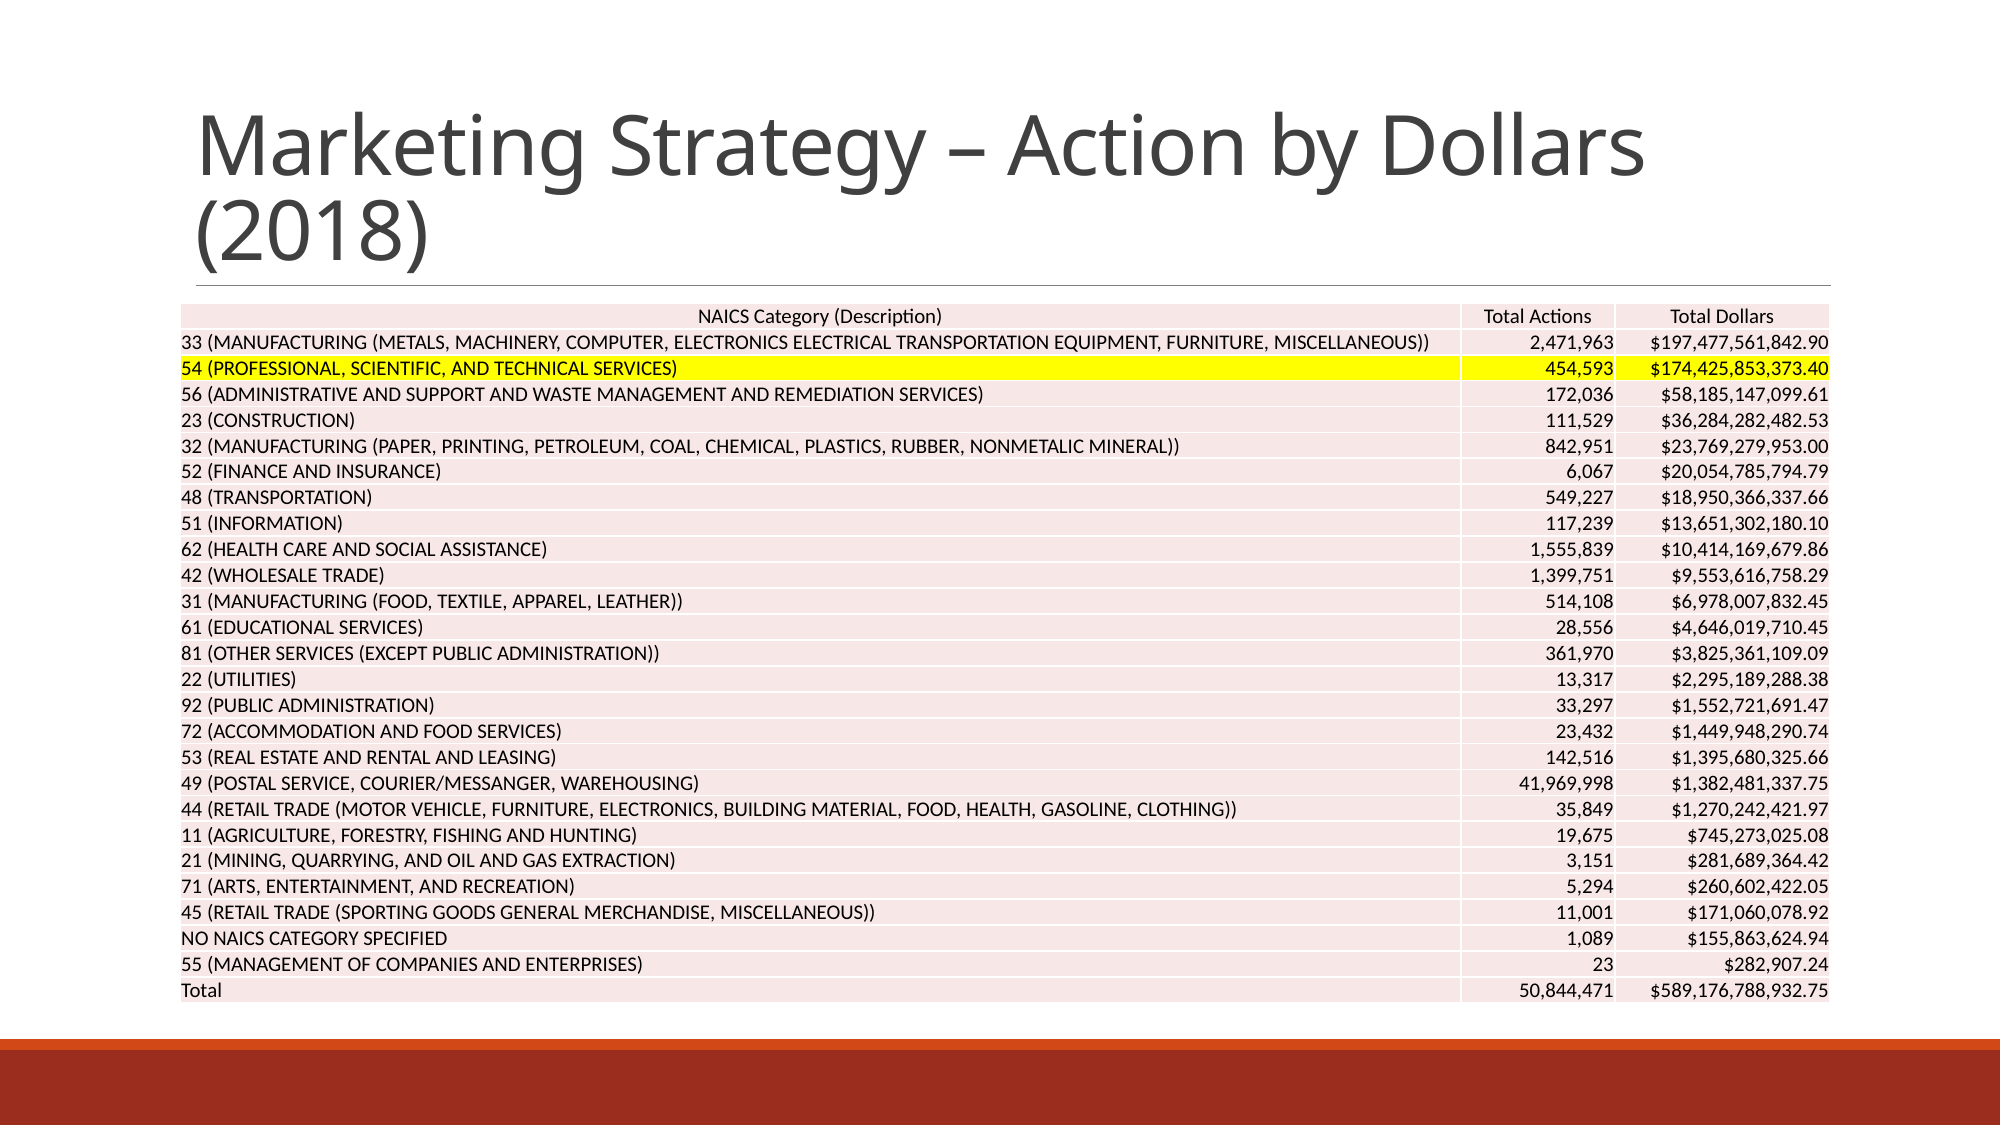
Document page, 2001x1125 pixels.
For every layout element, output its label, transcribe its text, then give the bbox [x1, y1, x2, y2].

table_cell 5,294 [1462, 874, 1614, 898]
table_cell $20,054,785,794.79 [1616, 459, 1829, 483]
table_cell 51 (INFORMATION) [181, 511, 1460, 535]
table_cell 81 (OTHER SERVICES (EXCEPT PUBLIC ADMINISTRATION)) [181, 641, 1460, 665]
table_cell $10,414,169,679.86 [1616, 537, 1829, 561]
table_header Total Actions [1462, 304, 1614, 328]
table_cell $155,863,624.94 [1616, 926, 1829, 950]
table_cell $197,477,561,842.90 [1616, 330, 1829, 354]
table_cell 54 (PROFESSIONAL, SCIENTIFIC, AND TECHNICAL SERVICES) [181, 356, 1460, 380]
table_cell $1,382,481,337.75 [1616, 770, 1829, 795]
table_cell $1,395,680,325.66 [1616, 744, 1829, 769]
table_cell $1,449,948,290.74 [1616, 719, 1829, 743]
table_cell $4,646,019,710.45 [1616, 615, 1829, 639]
table_cell $589,176,788,932.75 [1616, 978, 1829, 1002]
table_cell 32 (MANUFACTURING (PAPER, PRINTING, PETROLEUM, COAL, CHEMICAL, PLASTICS, RUBBER, NONMETALIC MINERAL)) [181, 433, 1460, 457]
table_header Total Dollars [1616, 304, 1829, 328]
table_cell 52 (FINANCE AND INSURANCE) [181, 459, 1460, 483]
table_cell 92 (PUBLIC ADMINISTRATION) [181, 693, 1460, 717]
table_cell 514,108 [1462, 589, 1614, 613]
table_cell 11,001 [1462, 900, 1614, 924]
table_cell $18,950,366,337.66 [1616, 485, 1829, 509]
table_cell 23,432 [1462, 719, 1614, 743]
table_cell 13,317 [1462, 667, 1614, 691]
table_cell $1,270,242,421.97 [1616, 796, 1829, 820]
table_cell $36,284,282,482.53 [1616, 407, 1829, 432]
table_cell 44 (RETAIL TRADE (MOTOR VEHICLE, FURNITURE, ELECTRONICS, BUILDING MATERIAL, FOOD, HEALTH, GASOLINE, CLOTHING)) [181, 796, 1460, 820]
table_cell 3,151 [1462, 848, 1614, 872]
table_cell 35,849 [1462, 796, 1614, 820]
table_cell 11 (AGRICULTURE, FORESTRY, FISHING AND HUNTING) [181, 822, 1460, 846]
table_cell 142,516 [1462, 744, 1614, 769]
table_cell 1,399,751 [1462, 563, 1614, 587]
table_cell 71 (ARTS, ENTERTAINMENT, AND RECREATION) [181, 874, 1460, 898]
table_header NAICS Category (Description) [181, 304, 1460, 328]
table_cell 72 (ACCOMMODATION AND FOOD SERVICES) [181, 719, 1460, 743]
table_cell 172,036 [1462, 381, 1614, 406]
table_cell $58,185,147,099.61 [1616, 381, 1829, 406]
table_cell 61 (EDUCATIONAL SERVICES) [181, 615, 1460, 639]
table_cell $1,552,721,691.47 [1616, 693, 1829, 717]
table_cell 33 (MANUFACTURING (METALS, MACHINERY, COMPUTER, ELECTRONICS ELECTRICAL TRANSPORTATION EQUIPMENT, FURNITURE, MISCELLANEOUS)) [181, 330, 1460, 354]
table_cell 1,089 [1462, 926, 1614, 950]
table_cell $174,425,853,373.40 [1616, 356, 1829, 380]
table_cell 31 (MANUFACTURING (FOOD, TEXTILE, APPAREL, LEATHER)) [181, 589, 1460, 613]
table_cell 111,529 [1462, 407, 1614, 432]
table_cell 48 (TRANSPORTATION) [181, 485, 1460, 509]
table_cell $23,769,279,953.00 [1616, 433, 1829, 457]
table_cell 1,555,839 [1462, 537, 1614, 561]
table_cell 842,951 [1462, 433, 1614, 457]
table_cell 49 (POSTAL SERVICE, COURIER/MESSANGER, WAREHOUSING) [181, 770, 1460, 795]
table_cell 53 (REAL ESTATE AND RENTAL AND LEASING) [181, 744, 1460, 769]
table_cell 549,227 [1462, 485, 1614, 509]
table_cell 21 (MINING, QUARRYING, AND OIL AND GAS EXTRACTION) [181, 848, 1460, 872]
table_cell $2,295,189,288.38 [1616, 667, 1829, 691]
table_cell 117,239 [1462, 511, 1614, 535]
table_cell $260,602,422.05 [1616, 874, 1829, 898]
table_cell 50,844,471 [1462, 978, 1614, 1002]
table_cell 6,067 [1462, 459, 1614, 483]
table_cell $171,060,078.92 [1616, 900, 1829, 924]
table_cell $6,978,007,832.45 [1616, 589, 1829, 613]
table_cell 33,297 [1462, 693, 1614, 717]
table_cell $13,651,302,180.10 [1616, 511, 1829, 535]
title Marketing Strategy – Action by Dollars (2018) [180, 47, 1830, 285]
table_cell $3,825,361,109.09 [1616, 641, 1829, 665]
table_cell 2,471,963 [1462, 330, 1614, 354]
table_cell 45 (RETAIL TRADE (SPORTING GOODS GENERAL MERCHANDISE, MISCELLANEOUS)) [181, 900, 1460, 924]
table_cell $281,689,364.42 [1616, 848, 1829, 872]
table_cell 42 (WHOLESALE TRADE) [181, 563, 1460, 587]
table_cell 28,556 [1462, 615, 1614, 639]
table_cell $745,273,025.08 [1616, 822, 1829, 846]
table_cell Total [181, 978, 1460, 1002]
table_cell 361,970 [1462, 641, 1614, 665]
table_cell 62 (HEALTH CARE AND SOCIAL ASSISTANCE) [181, 537, 1460, 561]
table_cell $282,907.24 [1616, 952, 1829, 976]
table_cell 19,675 [1462, 822, 1614, 846]
table_cell 23 (CONSTRUCTION) [181, 407, 1460, 432]
table_cell $9,553,616,758.29 [1616, 563, 1829, 587]
table_cell 55 (MANAGEMENT OF COMPANIES AND ENTERPRISES) [181, 952, 1460, 976]
table_cell NO NAICS CATEGORY SPECIFIED [181, 926, 1460, 950]
table_cell 23 [1462, 952, 1614, 976]
table_cell 454,593 [1462, 356, 1614, 380]
table_cell 56 (ADMINISTRATIVE AND SUPPORT AND WASTE MANAGEMENT AND REMEDIATION SERVICES) [181, 381, 1460, 406]
table_cell 22 (UTILITIES) [181, 667, 1460, 691]
table_cell 41,969,998 [1462, 770, 1614, 795]
